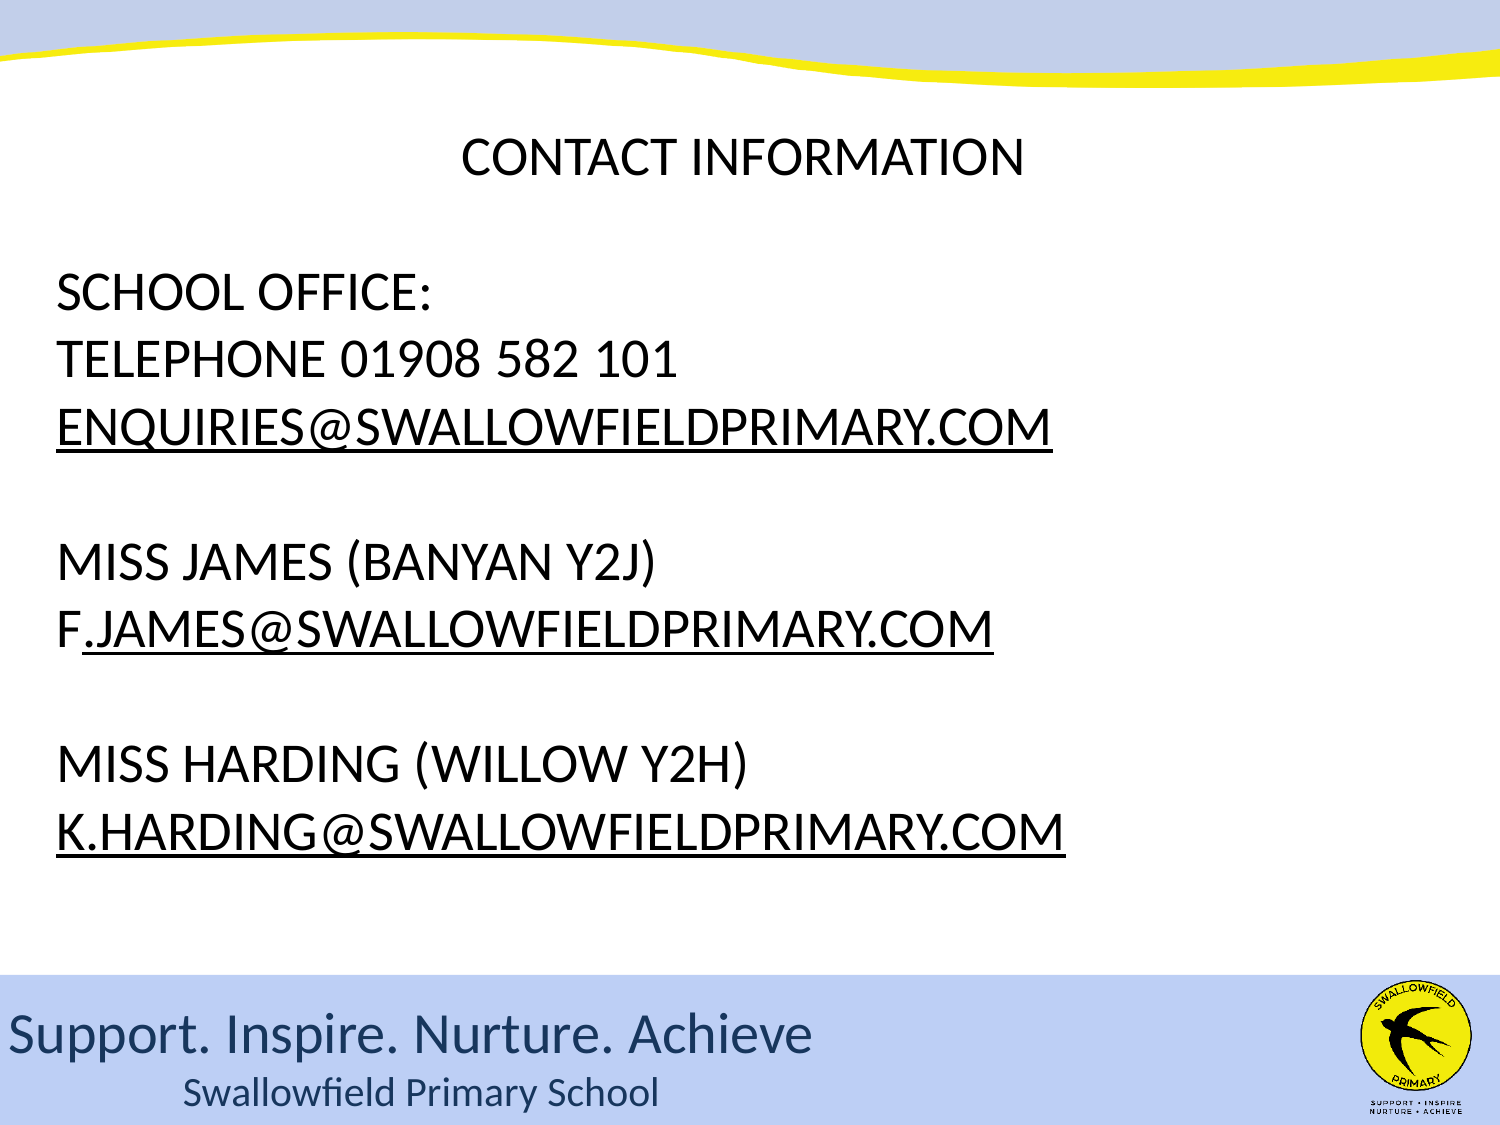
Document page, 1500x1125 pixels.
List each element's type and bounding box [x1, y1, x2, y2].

picture [1332, 965, 1497, 1125]
text_box [0, 0, 1500, 1125]
